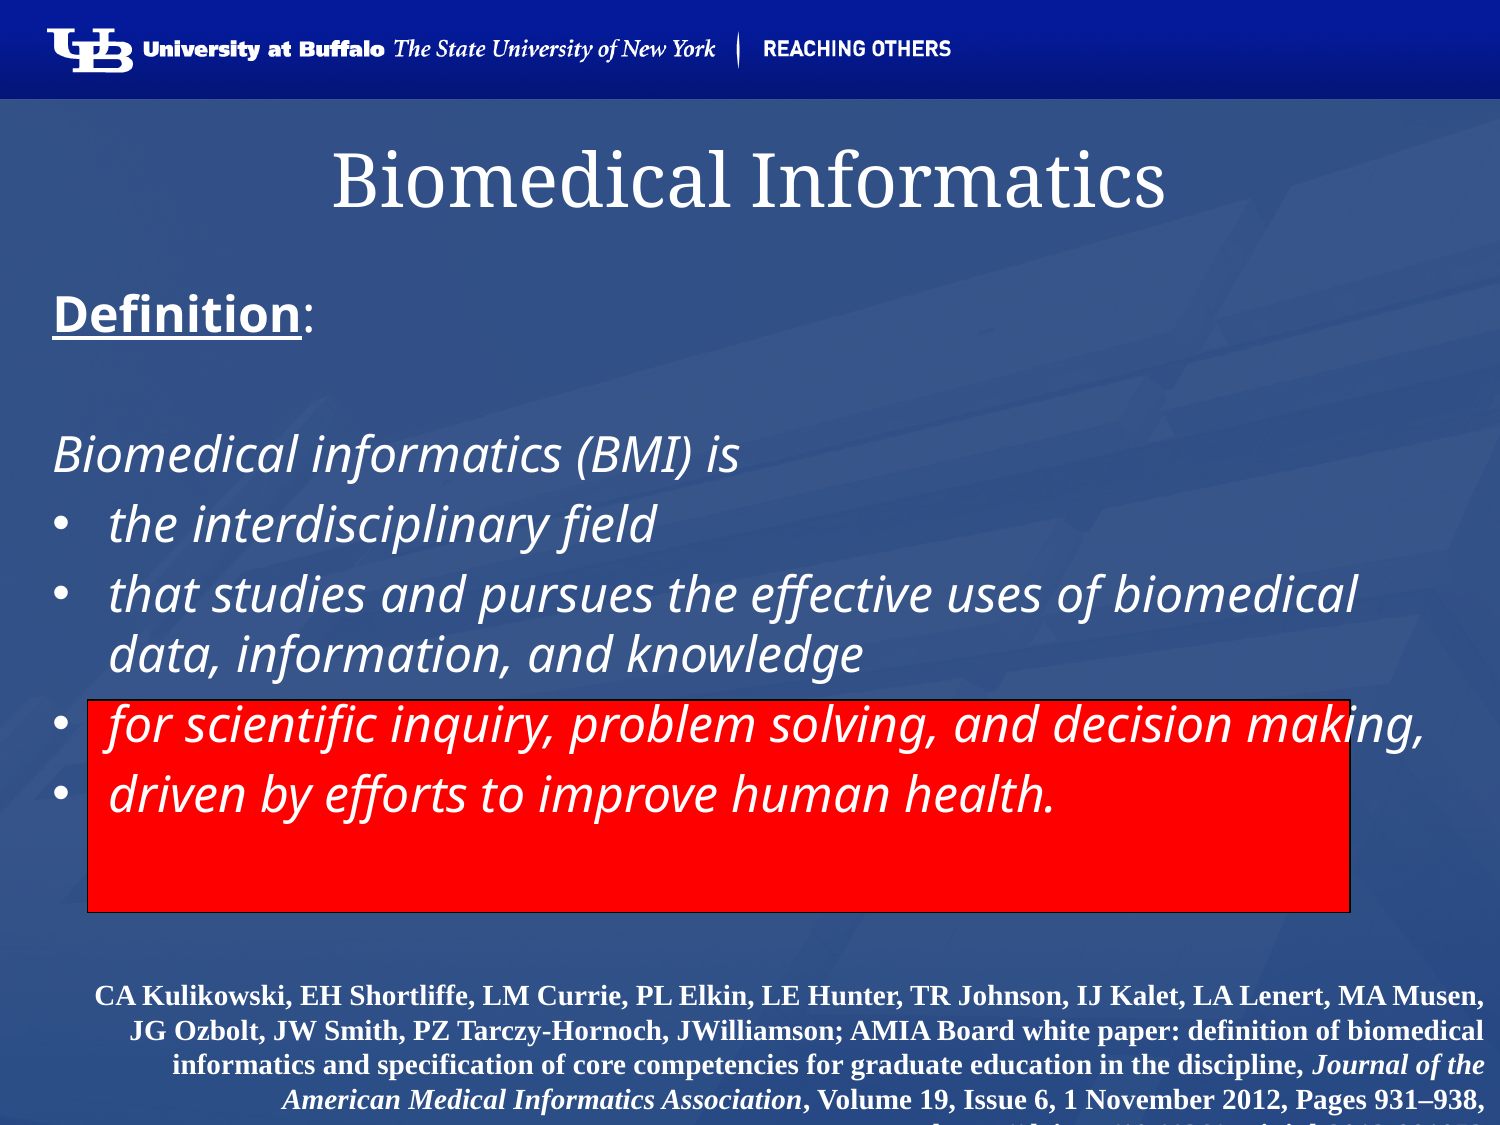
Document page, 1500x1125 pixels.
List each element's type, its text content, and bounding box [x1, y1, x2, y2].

list Definition: Biomedical informatics (BMI) is the interdisciplinary field that studies and pursues the effective uses of biomedical data, information, and knowledge for scientific inquiry, problem solving, and decision making, driven by efforts to improve human health. [37, 275, 1463, 913]
picture [0, 0, 1500, 99]
text_box CA Kulikowski, EH Shortliffe, LM Currie, PL Elkin, LE Hunter, TR Johnson, IJ Kalet, LA Lenert, MA Musen, JG Ozbolt, JW Smith, PZ Tarczy-Hornoch, JWilliamson; AMIA Board white paper: definition of biomedical informatics and specification of core competencies for graduate education in the discipline, Journal of the American Medical Informatics Association, Volume 19, Issue 6, 1 November 2012, Pages 931–938, https://doi.org/10.1136/amiajnl-2012-001053 [48, 968, 1500, 1125]
title Biomedical Informatics [37, 125, 1463, 250]
